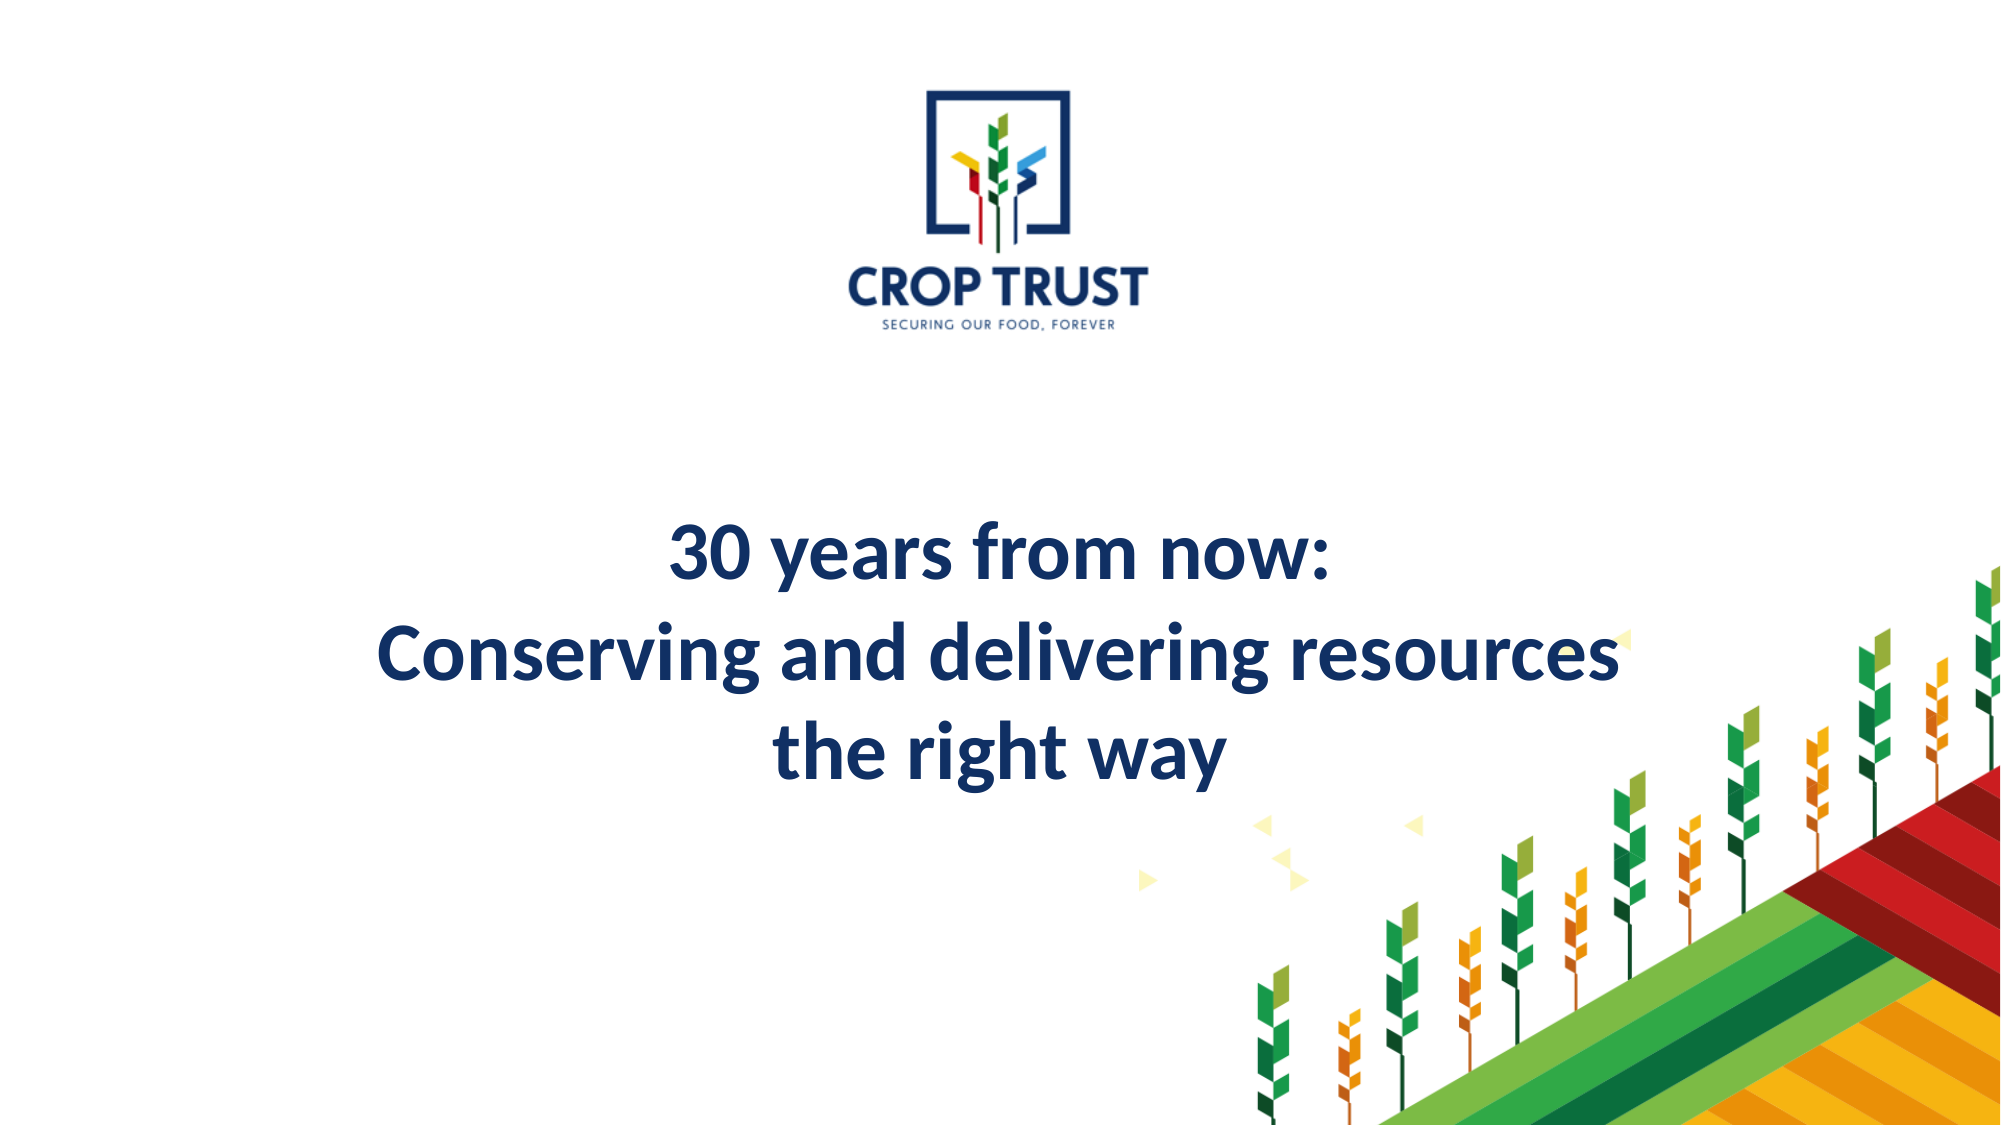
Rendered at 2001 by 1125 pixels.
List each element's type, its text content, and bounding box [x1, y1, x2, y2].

title 30 years from now: Conserving and delivering resources the right way [99, 482, 1900, 812]
picture [1, 1, 2001, 1125]
